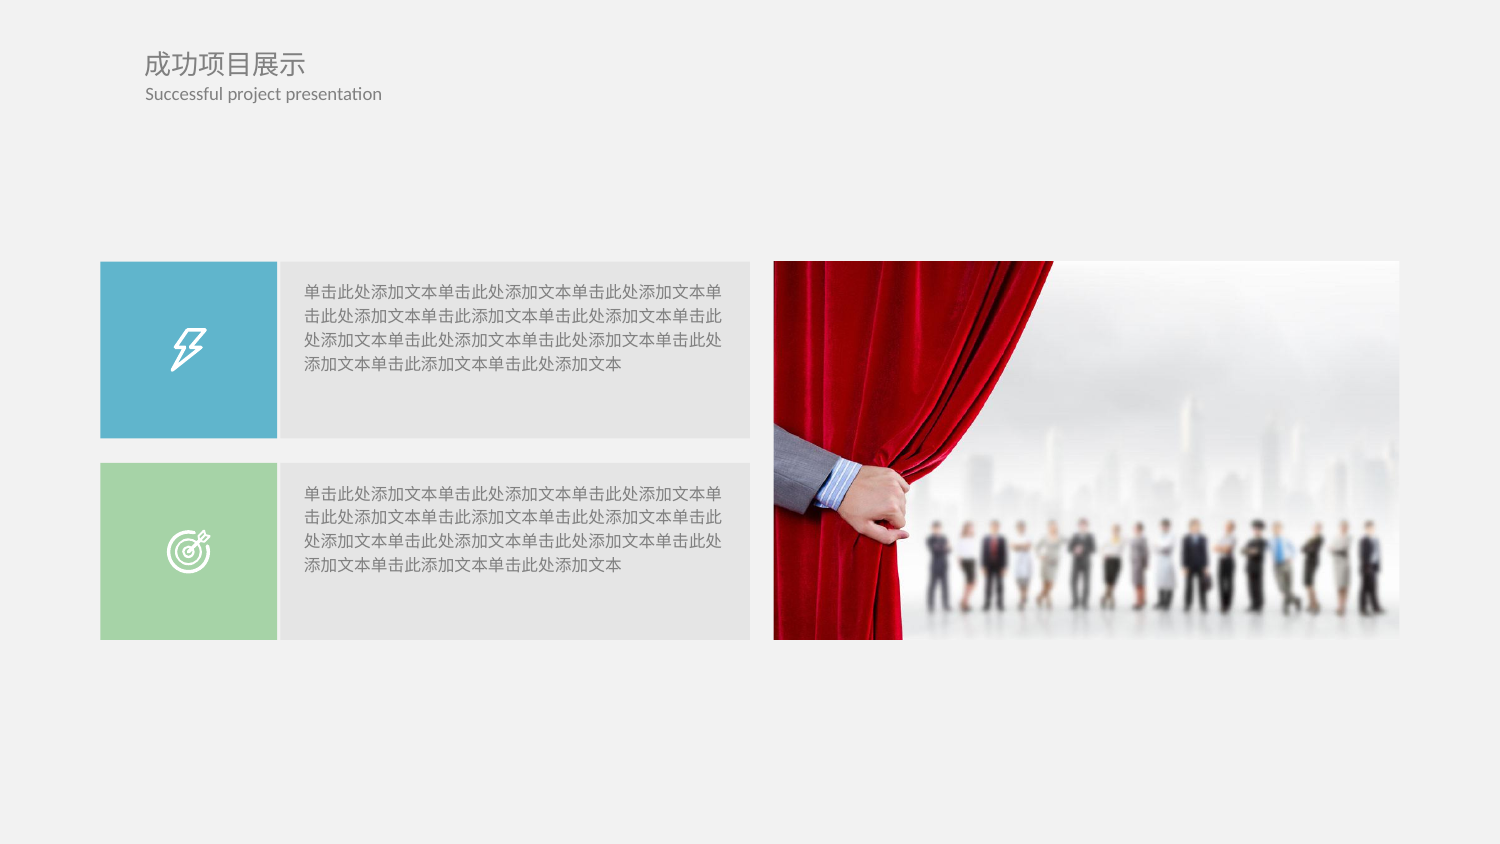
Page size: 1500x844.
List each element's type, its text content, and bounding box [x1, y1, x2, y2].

text_box 单击此处添加文本单击此处添加文本单击此处添加文本单击此处添加文本单击此添加文本单击此处添加文本单击此处添加文本单击此处添加文本单击此处添加文本单击此处添加文本单击此添加文本单击此处添加文本 [303, 277, 727, 404]
text_box 单击此处添加文本单击此处添加文本单击此处添加文本单击此处添加文本单击此添加文本单击此处添加文本单击此处添加文本单击此处添加文本单击此处添加文本单击此处添加文本单击此添加文本单击此处添加文本 [303, 479, 727, 606]
text_box [174, 529, 211, 566]
text_box [278, 259, 752, 441]
text_box [772, 259, 1401, 642]
text_box [98, 259, 278, 441]
text_box [166, 530, 211, 574]
text_box [98, 461, 278, 642]
text_box [170, 328, 207, 372]
text_box [278, 461, 752, 642]
